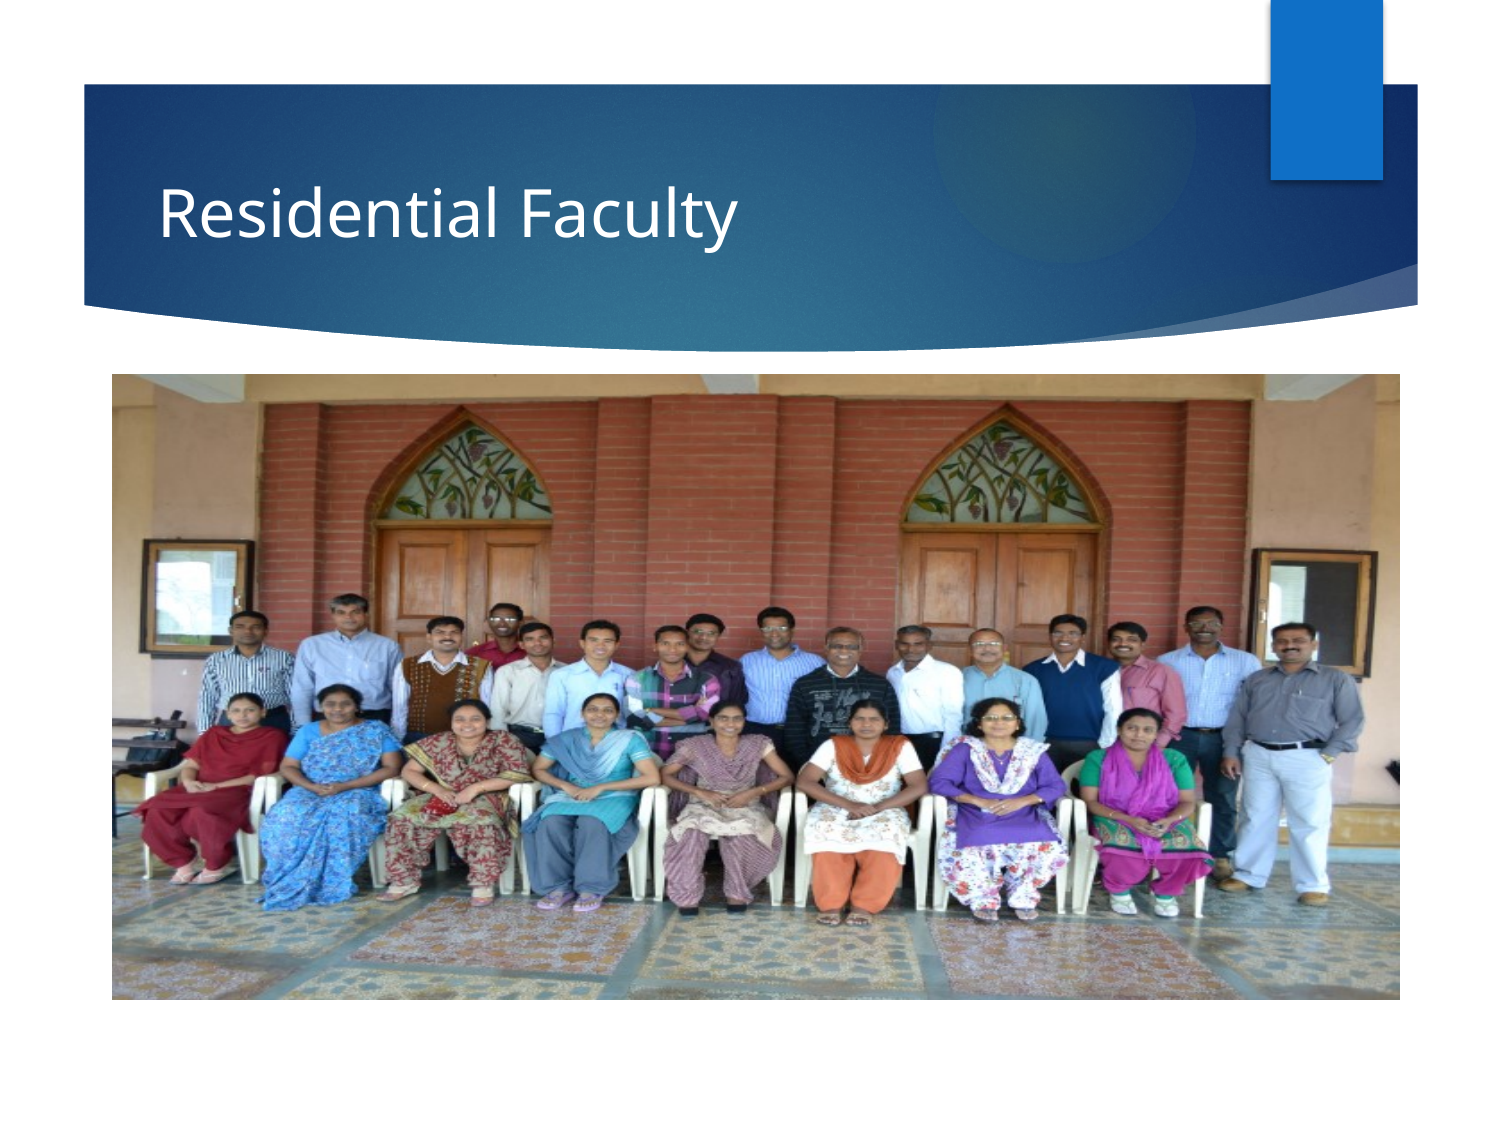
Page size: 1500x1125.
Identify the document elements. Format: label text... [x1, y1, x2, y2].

picture [112, 374, 1401, 1001]
title Residential Faculty [142, 152, 1183, 269]
